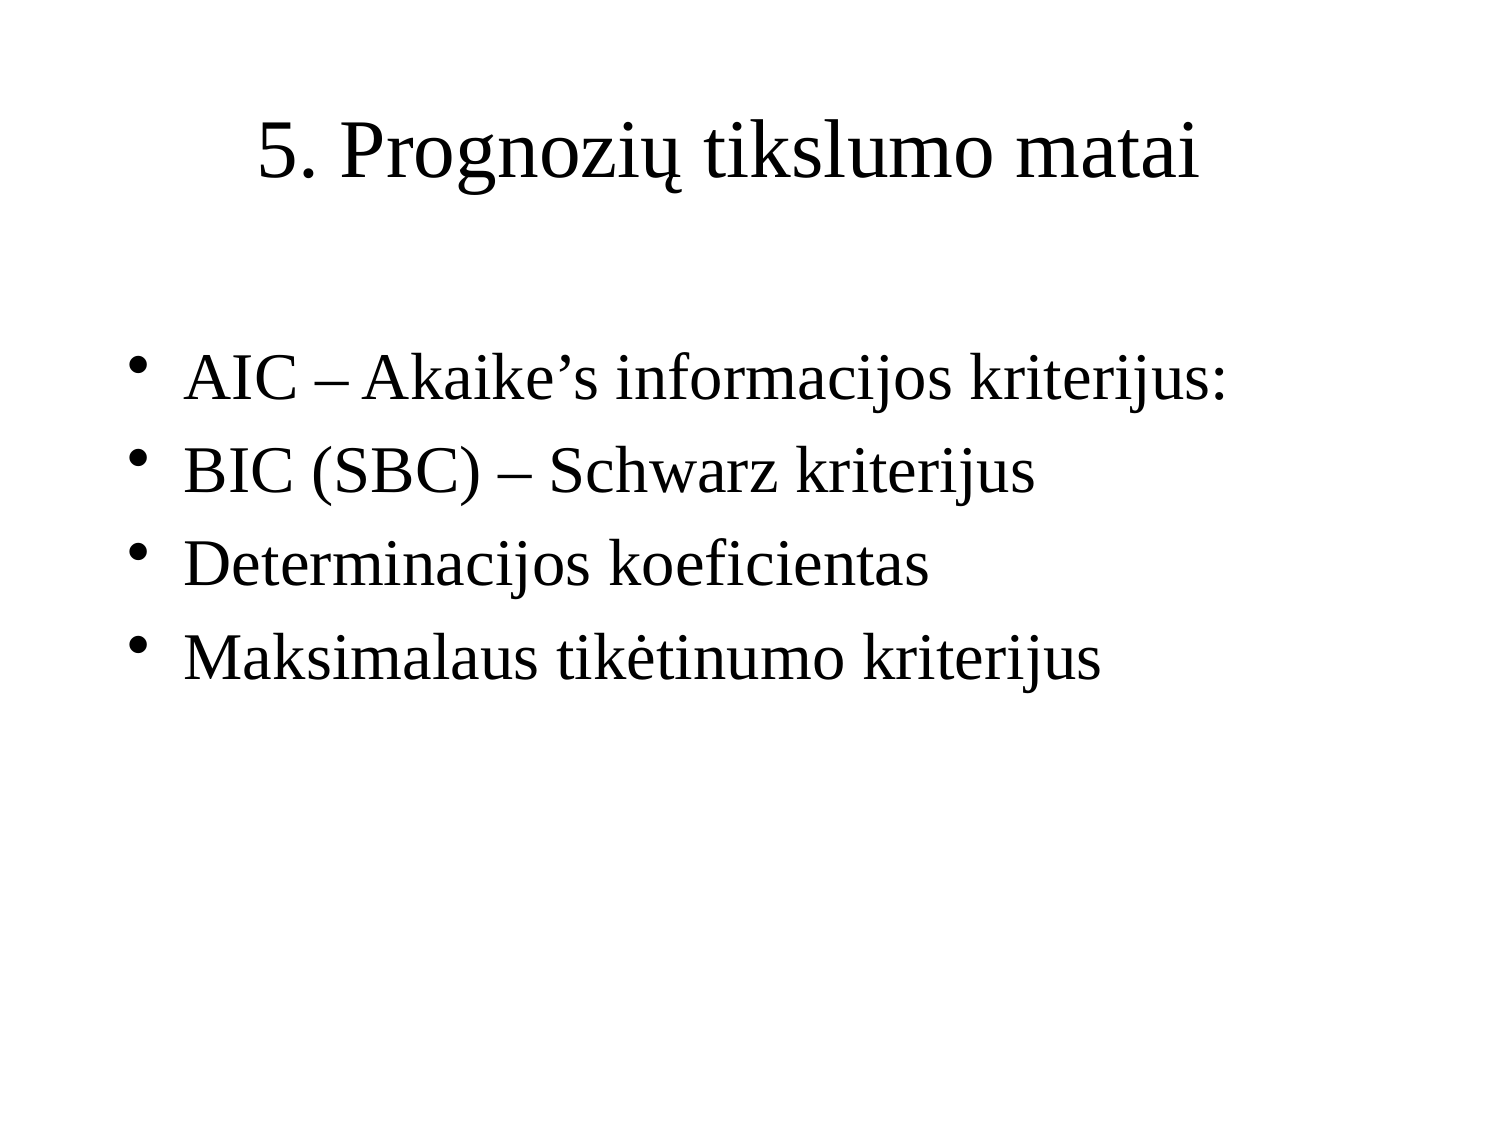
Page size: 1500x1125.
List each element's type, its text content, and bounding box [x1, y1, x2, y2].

title 5. Prognozių tikslumo matai [112, 99, 1388, 288]
list AIC – Akaike’s informacijos kriterijus: BIC (SBC) – Schwarz kriterijus Determinacijos koeficientas Maksimalaus tikėtinumo kriterijus [112, 324, 1388, 1000]
